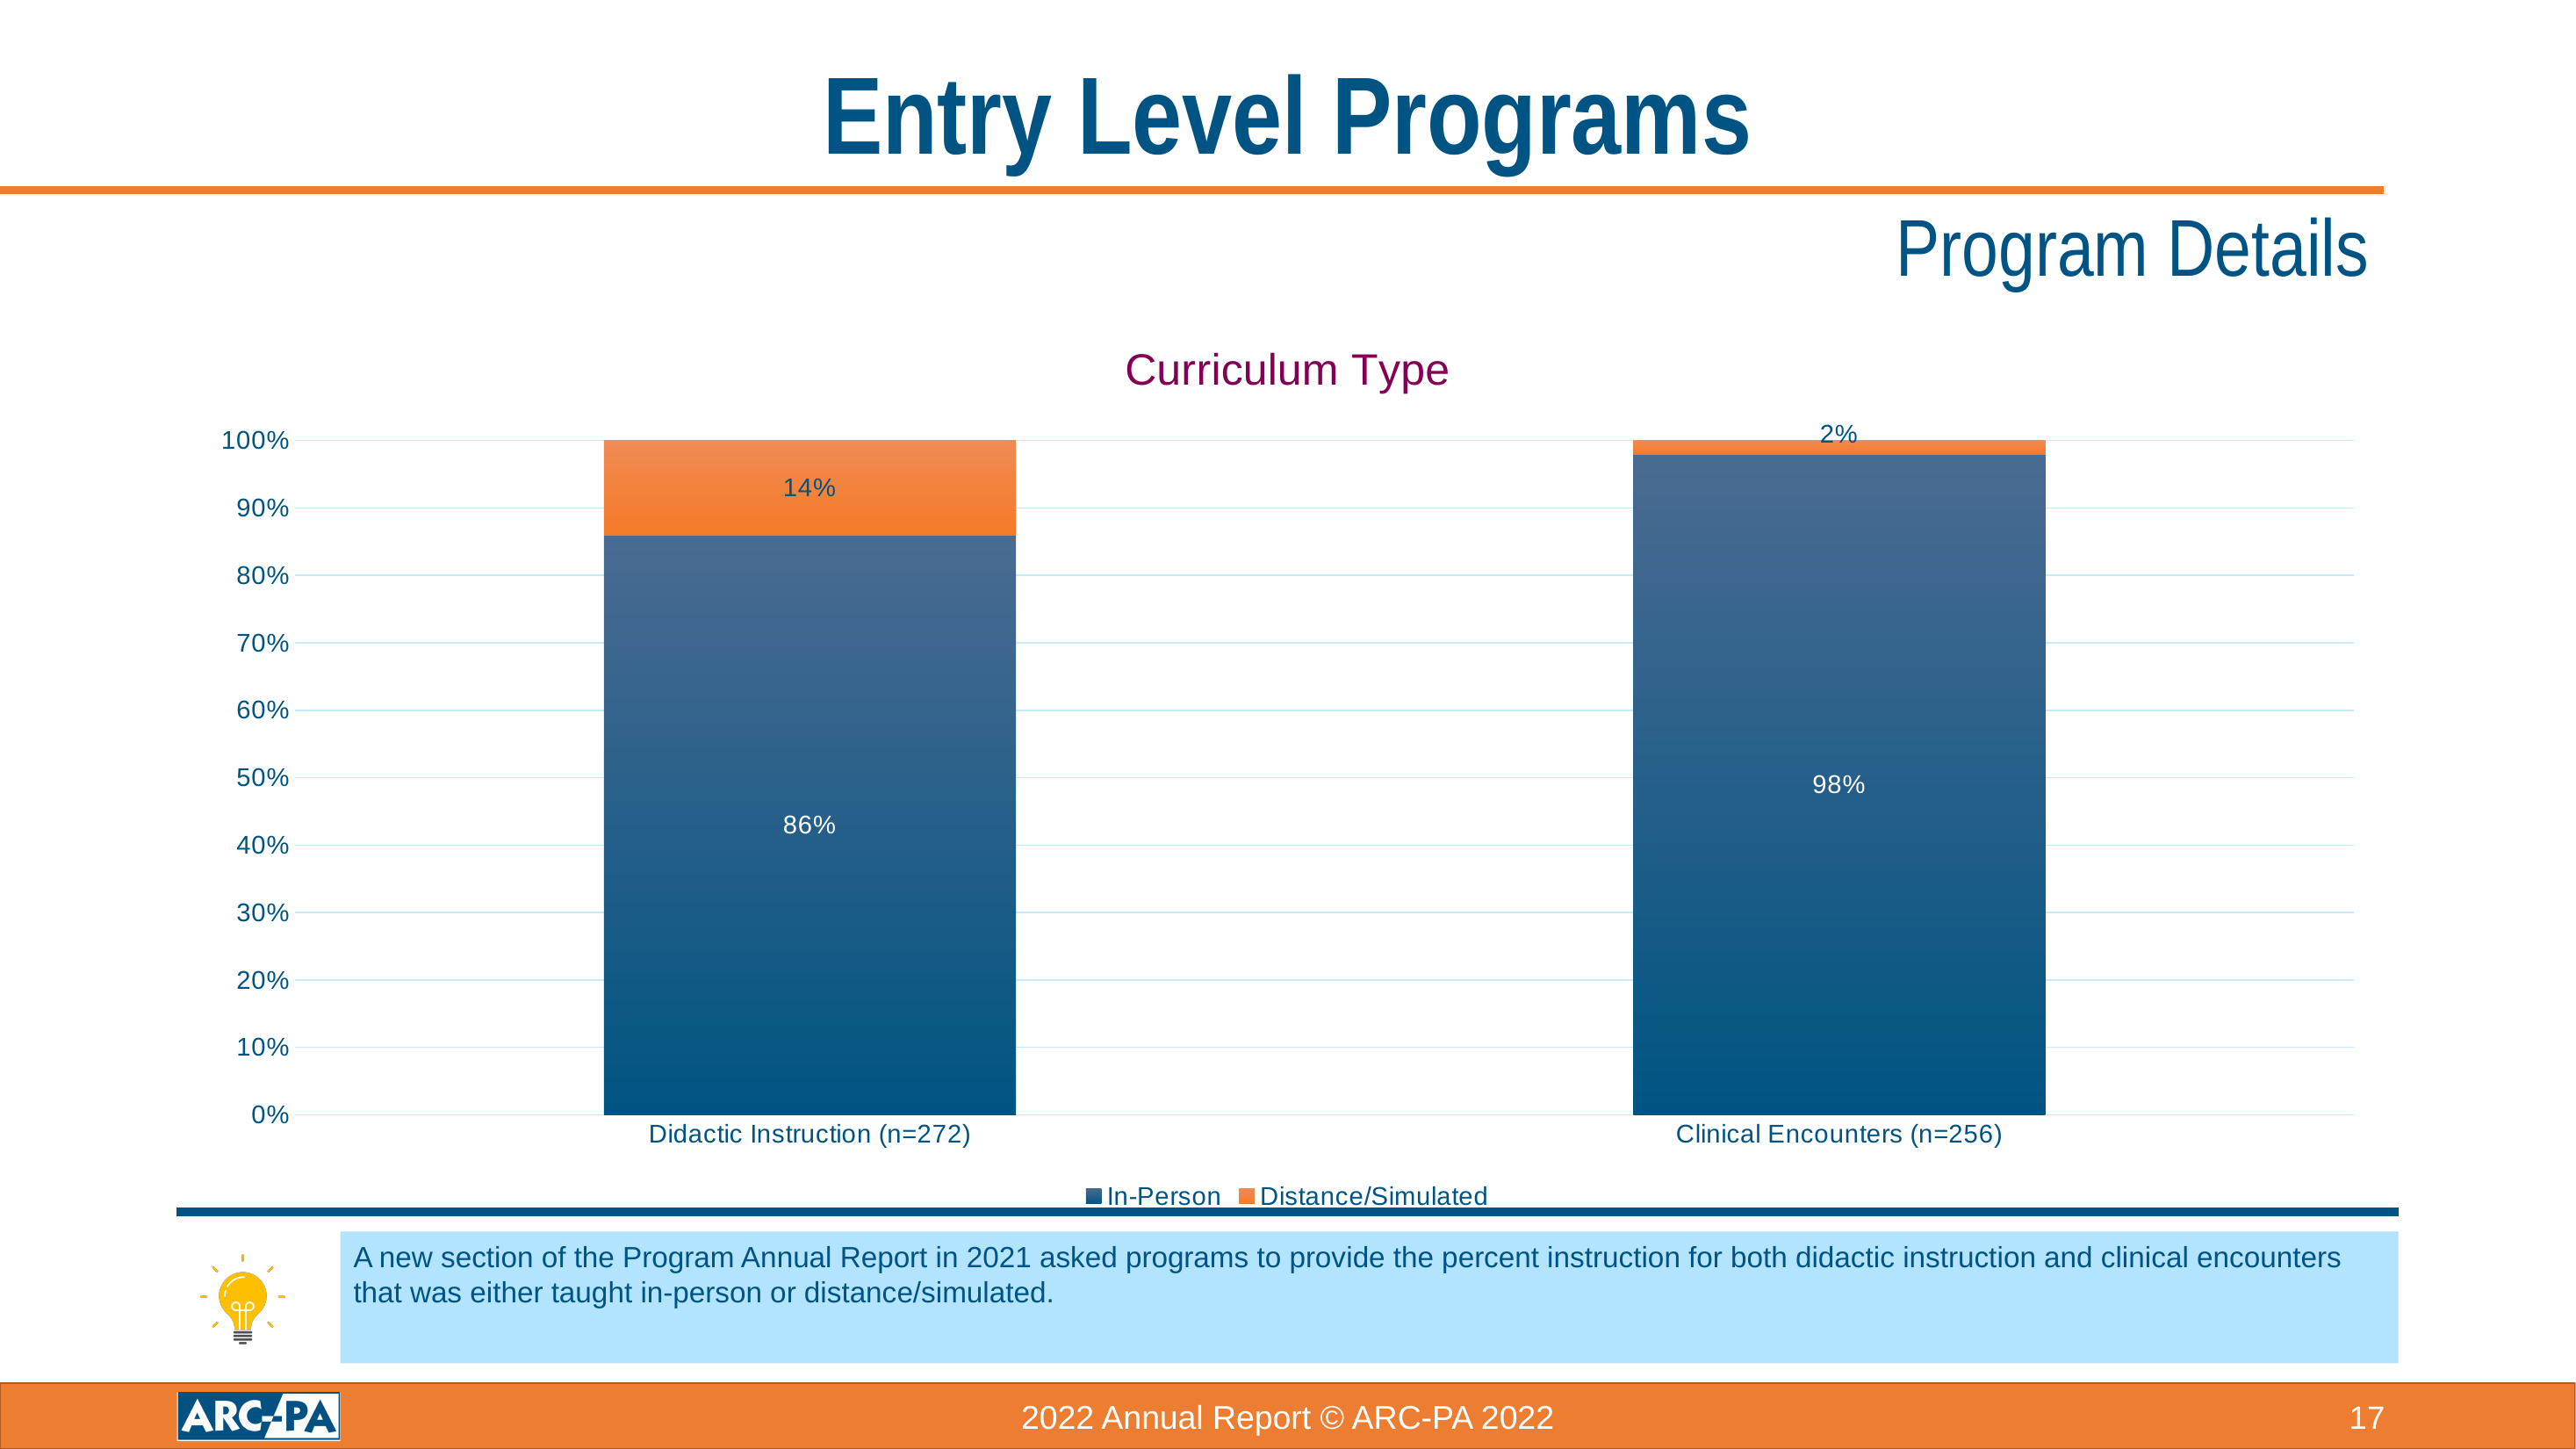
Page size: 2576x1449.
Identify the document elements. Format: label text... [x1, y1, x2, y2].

title Entry Level Programs [176, 53, 2399, 184]
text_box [0, 1382, 2576, 1449]
chart [176, 306, 2399, 1216]
picture [176, 1230, 309, 1363]
slide_number 17 [1818, 1378, 2399, 1382]
text_box Program Details [176, 198, 2384, 304]
text_box A new section of the Program Annual Report in 2021 asked programs to provide the percent instruction for both didactic instruction and clinical encounters that was either taught in-person or distance/simulated. [340, 1230, 2400, 1364]
